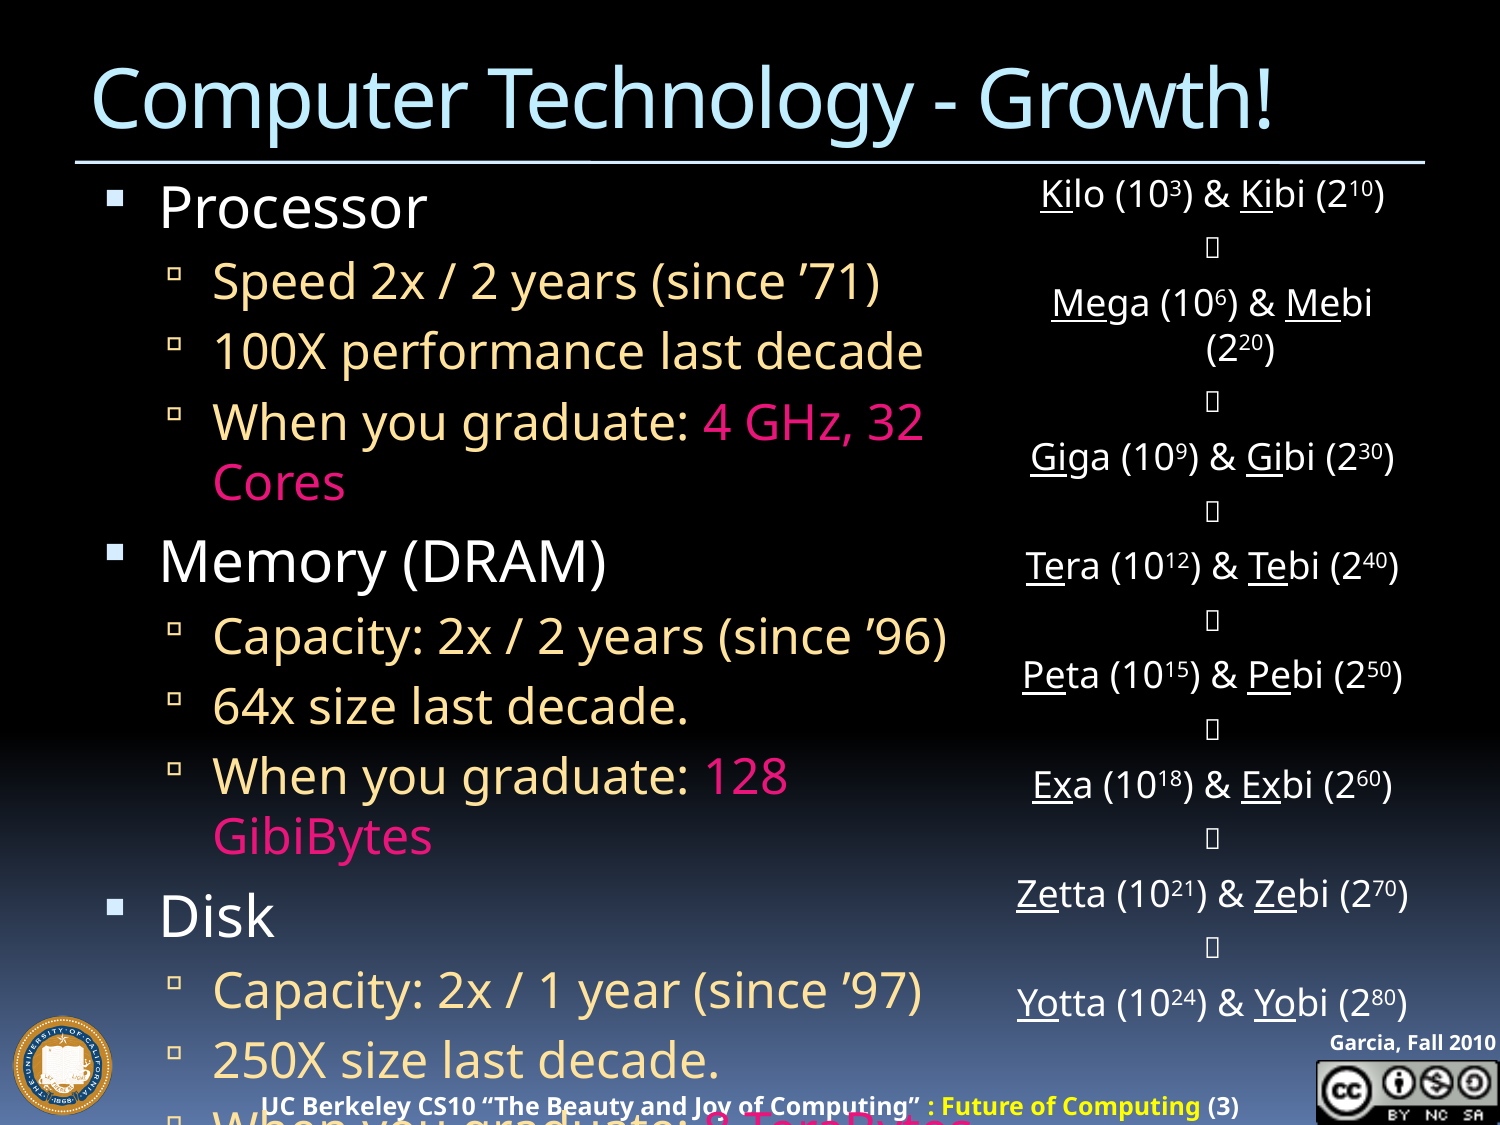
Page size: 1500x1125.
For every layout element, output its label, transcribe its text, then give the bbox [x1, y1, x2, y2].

list Processor Speed 2x / 2 years (since ’71) 100X performance last decade When you graduate: 4 GHz, 32 Cores Memory (DRAM) Capacity: 2x / 2 years (since ’96) 64x size last decade. When you graduate: 128 GibiBytes Disk Capacity: 2x / 1 year (since ’97) 250X size last decade. When you graduate: 8 TeraBytes [75, 163, 987, 1034]
picture [1316, 1060, 1500, 1125]
list Kilo (103) & Kibi (210)  Mega (106) & Mebi (220)  Giga (109) & Gibi (230)  Tera (1012) & Tebi (240)  Peta (1015) & Pebi (250)  Exa (1018) & Exbi (260)  Zetta (1021) & Zebi (270)  Yotta (1024) & Yobi (280) [987, 162, 1427, 1034]
title Computer Technology - Growth! [75, 37, 1425, 163]
picture [12, 1015, 113, 1116]
